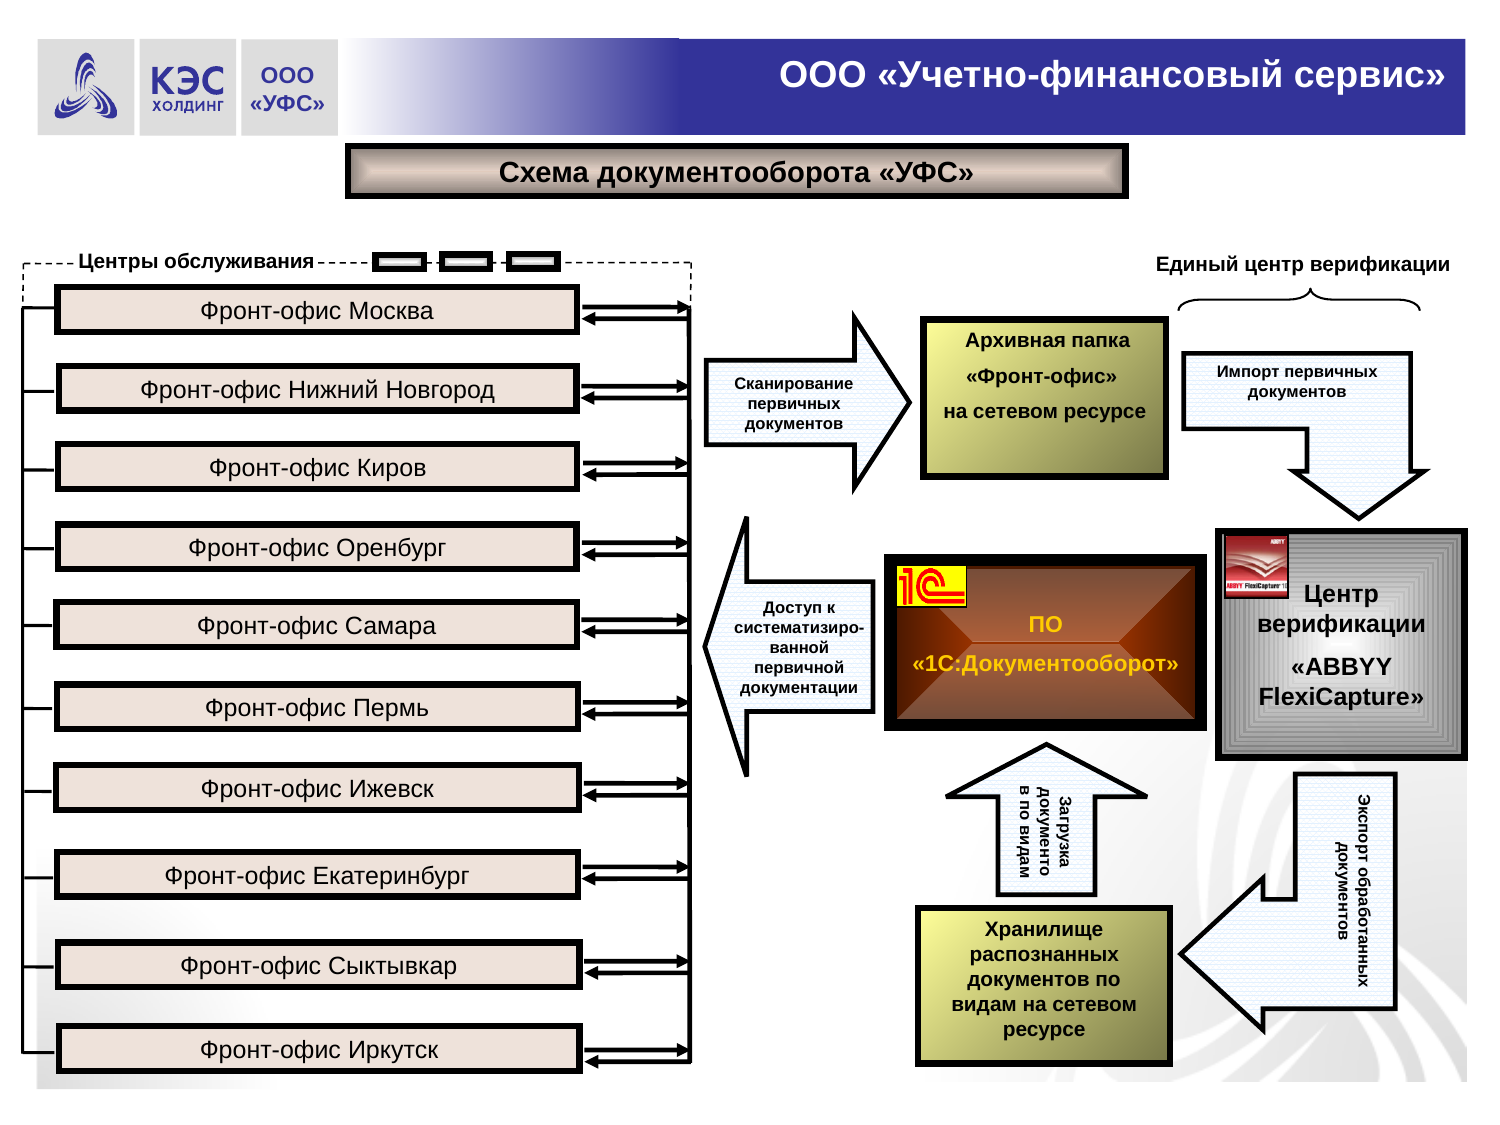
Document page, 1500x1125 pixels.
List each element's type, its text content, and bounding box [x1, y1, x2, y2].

text_box ООО «Учетно-финансовый сервис» [452, 51, 1461, 130]
text_box [581, 872, 691, 885]
text_box [581, 536, 690, 549]
text_box [1178, 288, 1420, 311]
text_box Фронт-офис Сыктывкар [58, 942, 580, 988]
text_box [582, 789, 691, 802]
text_box [584, 966, 691, 980]
text_box [583, 777, 689, 790]
text_box [581, 613, 691, 627]
text_box Центр верификации «ABBYY FlexiCapture» [1218, 530, 1465, 758]
text_box [582, 696, 689, 709]
text_box [581, 312, 691, 325]
text_box Фронт-офис Киров [58, 444, 578, 489]
text_box ООО «УФС» [232, 53, 237, 124]
text_box Фронт-офис Оренбург [58, 524, 577, 570]
picture [904, 518, 1467, 1082]
text_box Доступ к систематизиро-ванной первичной документации [704, 516, 873, 777]
text_box Единый центр верификации [1141, 242, 1477, 283]
text_box Схема документооборота «УФС» [347, 146, 1126, 196]
text_box Хранилище распознанных документов по видам на сетевом ресурсе [918, 908, 1170, 1064]
text_box [580, 391, 691, 405]
text_box Центры обслуживания [63, 240, 358, 281]
picture [242, 41, 335, 132]
text_box Фронт-офис Иркутск [59, 1026, 580, 1071]
text_box [582, 860, 691, 874]
text_box Фронт-офис Самара [56, 602, 578, 647]
text_box [584, 955, 691, 968]
text_box [441, 254, 491, 269]
text_box [581, 380, 691, 393]
text_box Фронт-офис Нижний Новгород [58, 365, 577, 411]
text_box [582, 300, 692, 314]
text_box Экспорт обработанных документов [1180, 773, 1396, 1030]
text_box Фронт-офис Ижевск [56, 765, 579, 810]
text_box [581, 707, 691, 721]
text_box [509, 254, 558, 269]
text_box Фронт-офис Москва [57, 287, 577, 332]
text_box [581, 548, 691, 561]
picture [896, 565, 967, 607]
text_box [375, 254, 424, 269]
text_box Фронт-офис Екатеринбург [57, 851, 578, 897]
text_box [584, 1043, 691, 1057]
text_box [584, 1055, 691, 1068]
text_box [583, 456, 690, 470]
text_box [582, 468, 691, 481]
text_box Фронт-офис Пермь [56, 684, 578, 730]
text_box Загрузка документов по видам [946, 744, 1148, 895]
text_box ПО «1C:Документооборот» [890, 559, 1202, 726]
text_box [581, 625, 691, 638]
text_box Сканирование первичных документов [706, 317, 910, 488]
text_box Архивная папка «Фронт-офис» на сетевом ресурсе [923, 319, 1166, 477]
text_box Импорт первичных документов [1183, 353, 1424, 519]
